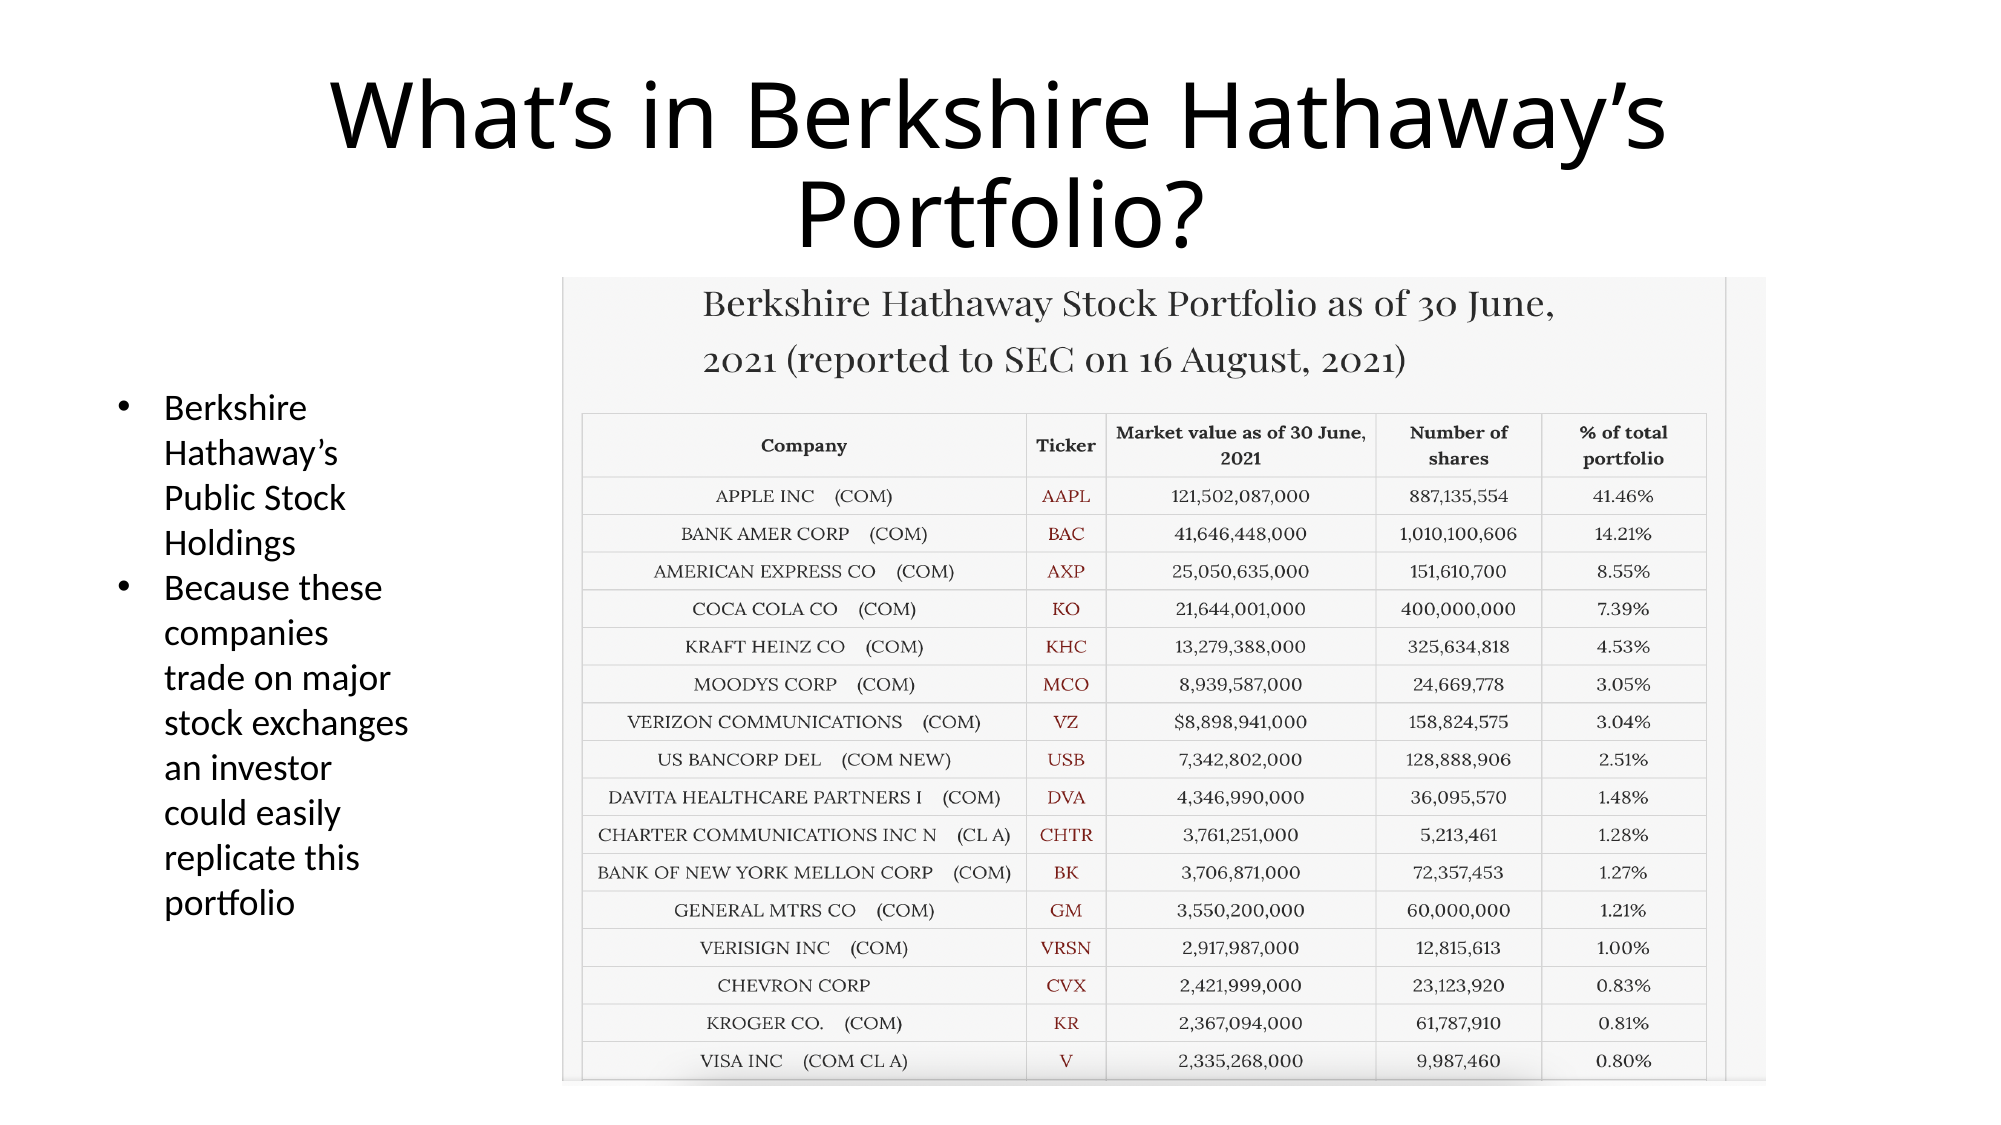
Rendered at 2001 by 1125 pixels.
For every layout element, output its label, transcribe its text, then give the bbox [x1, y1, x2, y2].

text_box Berkshire Hathaway’s Public Stock Holdings Because these companies trade on major stock exchanges an investor could easily replicate this portfolio [102, 375, 428, 931]
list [561, 277, 1766, 1087]
title What’s in Berkshire Hathaway’s Portfolio? [137, 59, 1863, 278]
